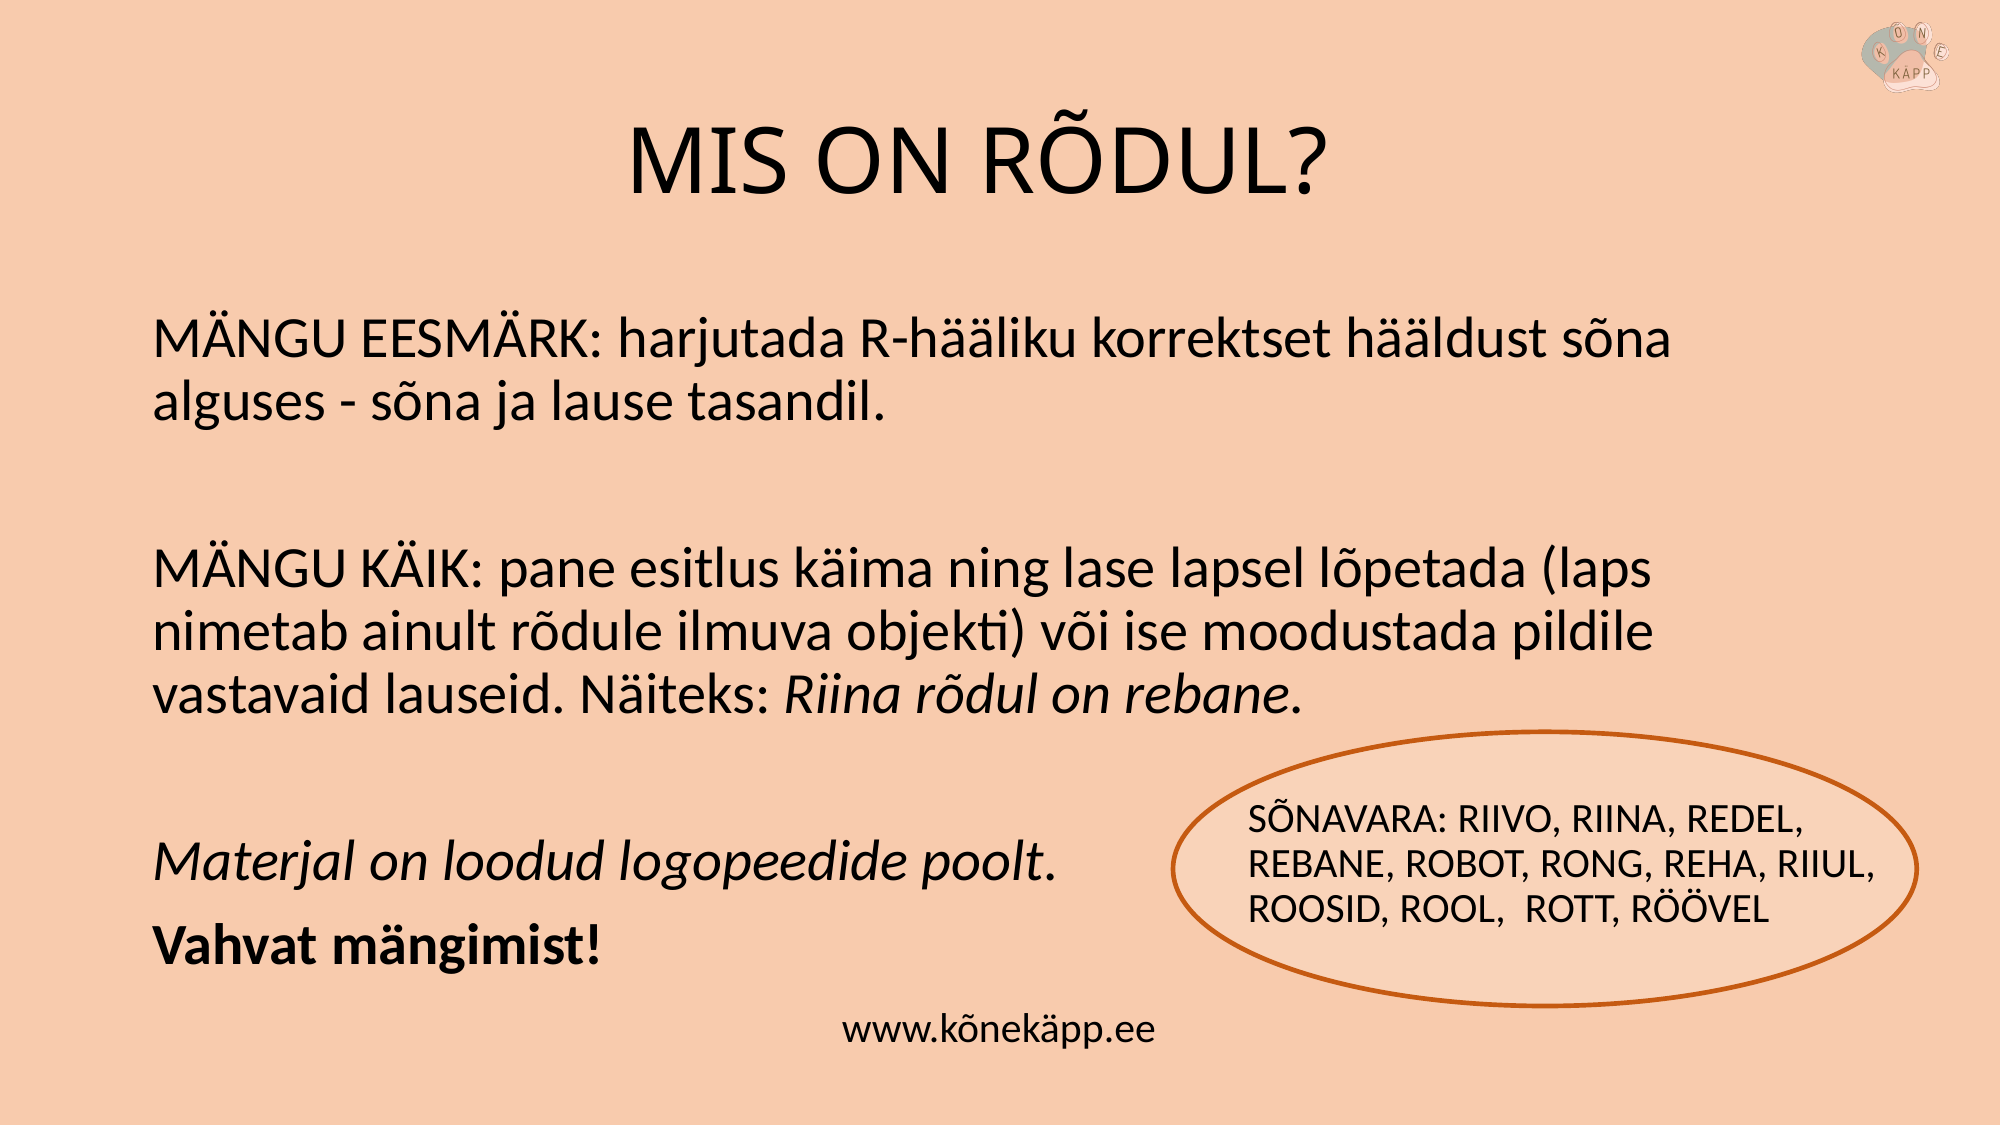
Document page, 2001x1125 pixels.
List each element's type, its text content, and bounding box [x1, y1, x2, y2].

text_box [1242, 730, 1848, 788]
list MÄNGU EESMÄRK: harjutada R-hääliku korrektset hääldust sõna alguses - sõna ja lause tasandil. MÄNGU KÄIK: pane esitlus käima ning lase lapsel lõpetada (laps nimetab ainult rõdule ilmuva objekti) või ise moodustada pildile vastavaid lauseid. Näiteks: Riina rõdul on rebane. Materjal on loodud logopeedide poolt. Vahvat mängimist! [137, 299, 1863, 1014]
text_box SÕNAVARA: RIIVO, RIINA, REDEL, REBANE, ROBOT, RONG, REHA, RIIUL, ROOSID, ROOL, ROTT, RÖÖVEL [1232, 788, 1932, 944]
text_box www.kõnekäpp.ee [826, 998, 1174, 1125]
text_box [1171, 793, 1859, 1008]
title MIS ON RÕDUL? [126, 55, 1852, 273]
picture [1855, 6, 1956, 108]
